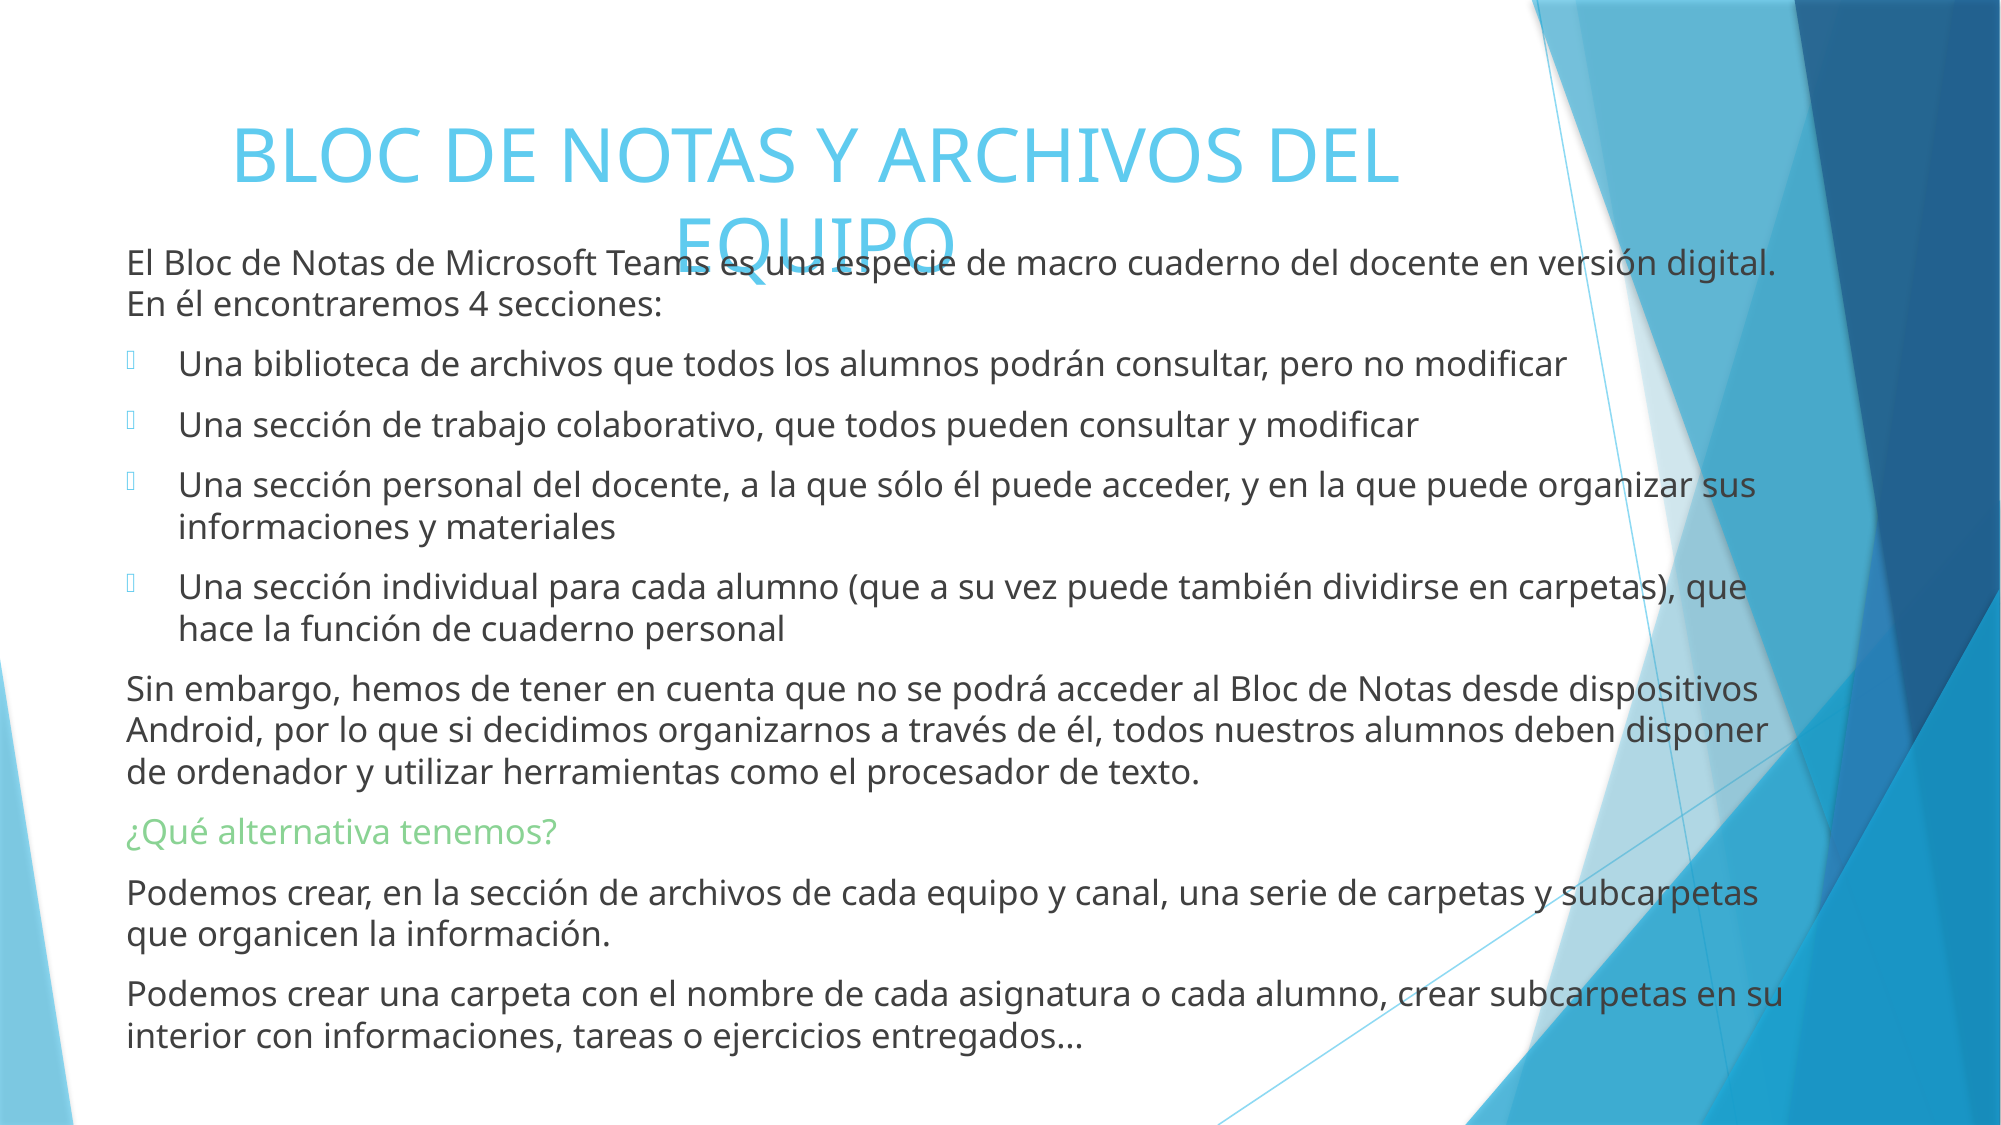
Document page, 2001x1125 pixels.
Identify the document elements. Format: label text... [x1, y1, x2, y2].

title BLOC DE NOTAS Y ARCHIVOS DEL EQUIPO [111, 99, 1522, 233]
list El Bloc de Notas de Microsoft Teams es una especie de macro cuaderno del docente en versión digital. En él encontraremos 4 secciones: Una biblioteca de archivos que todos los alumnos podrán consultar, pero no modificar Una sección de trabajo colaborativo, que todos pueden consultar y modificar Una sección personal del docente, a la que sólo él puede acceder, y en la que puede organizar sus informaciones y materiales Una sección individual para cada alumno (que a su vez puede también dividirse en carpetas), que hace la función de cuaderno personal Sin embargo, hemos de tener en cuenta que no se podrá acceder al Bloc de Notas desde dispositivos Android, por lo que si decidimos organizarnos a través de él, todos nuestros alumnos deben disponer de ordenador y utilizar herramientas como el procesador de texto. ¿Qué alternativa tenemos? Podemos crear, en la sección de archivos de cada equipo y canal, una serie de carpetas y subcarpetas que organicen la información. Podemos crear una carpeta con el nombre de cada asignatura o cada alumno, crear subcarpetas en su interior con informaciones, tareas o ejercicios entregados… [111, 233, 1813, 1065]
